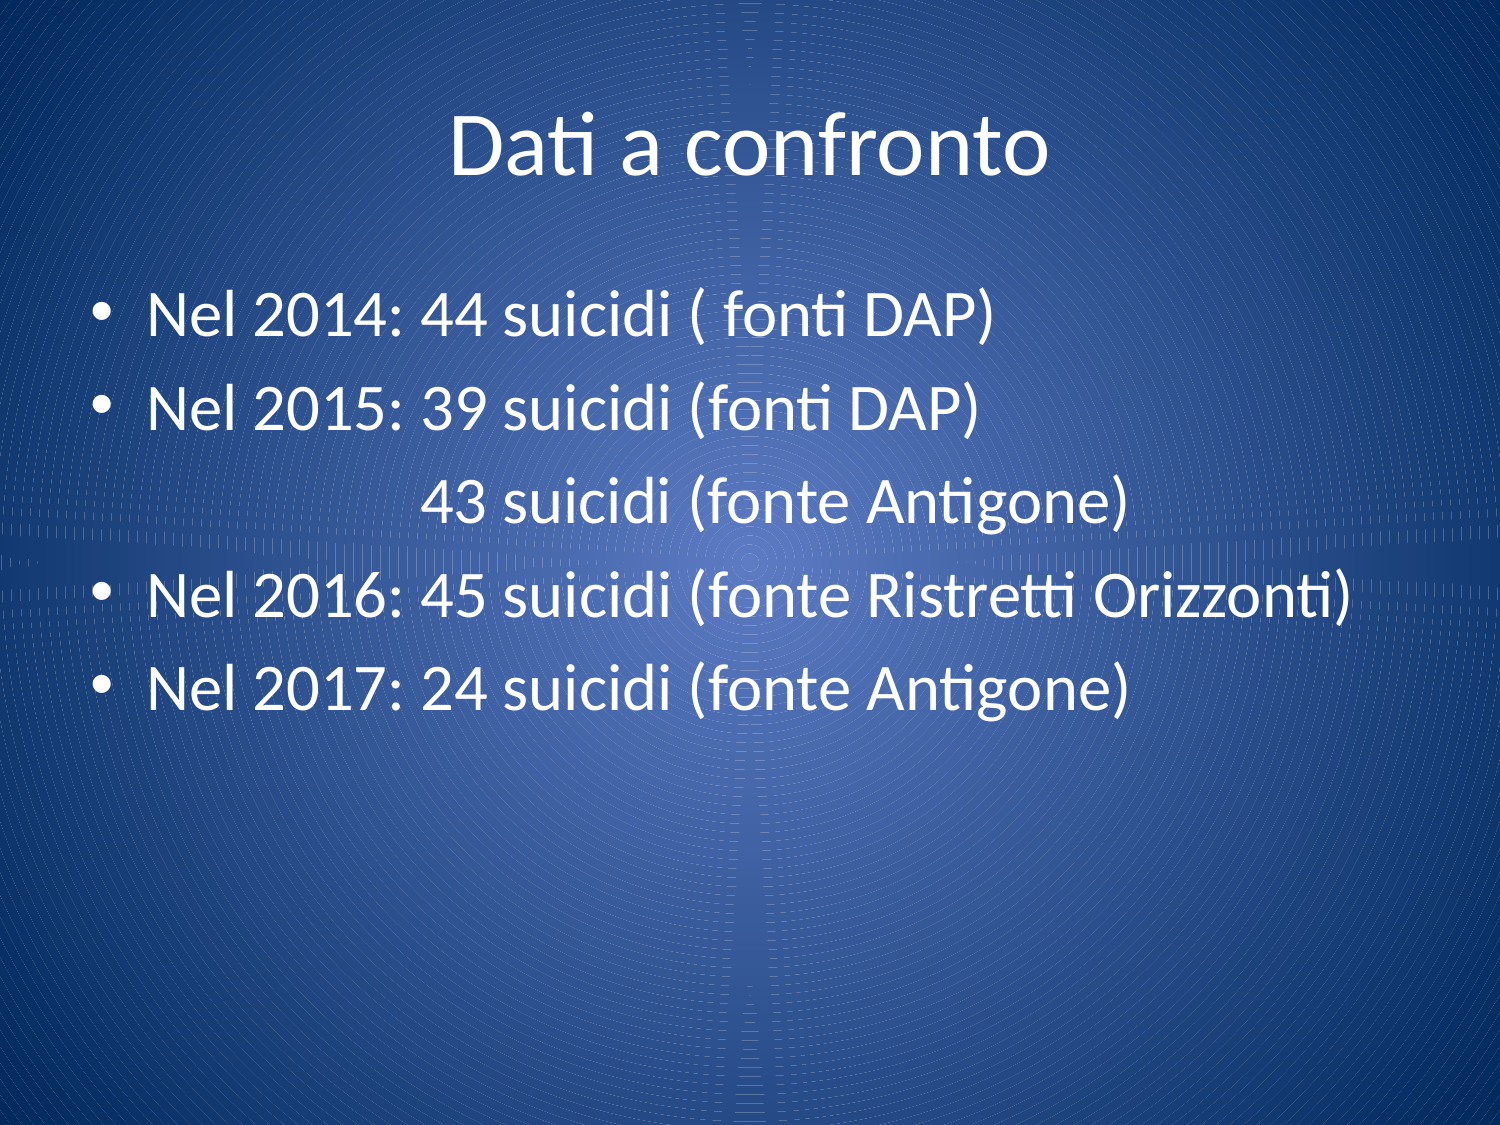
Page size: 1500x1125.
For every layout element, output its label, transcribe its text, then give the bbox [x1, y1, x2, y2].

list Nel 2014: 44 suicidi ( fonti DAP) Nel 2015: 39 suicidi (fonti DAP) 43 suicidi (fonte Antigone) Nel 2016: 45 suicidi (fonte Ristretti Orizzonti) Nel 2017: 24 suicidi (fonte Antigone) [75, 262, 1425, 1005]
title Dati a confronto [75, 45, 1425, 233]
